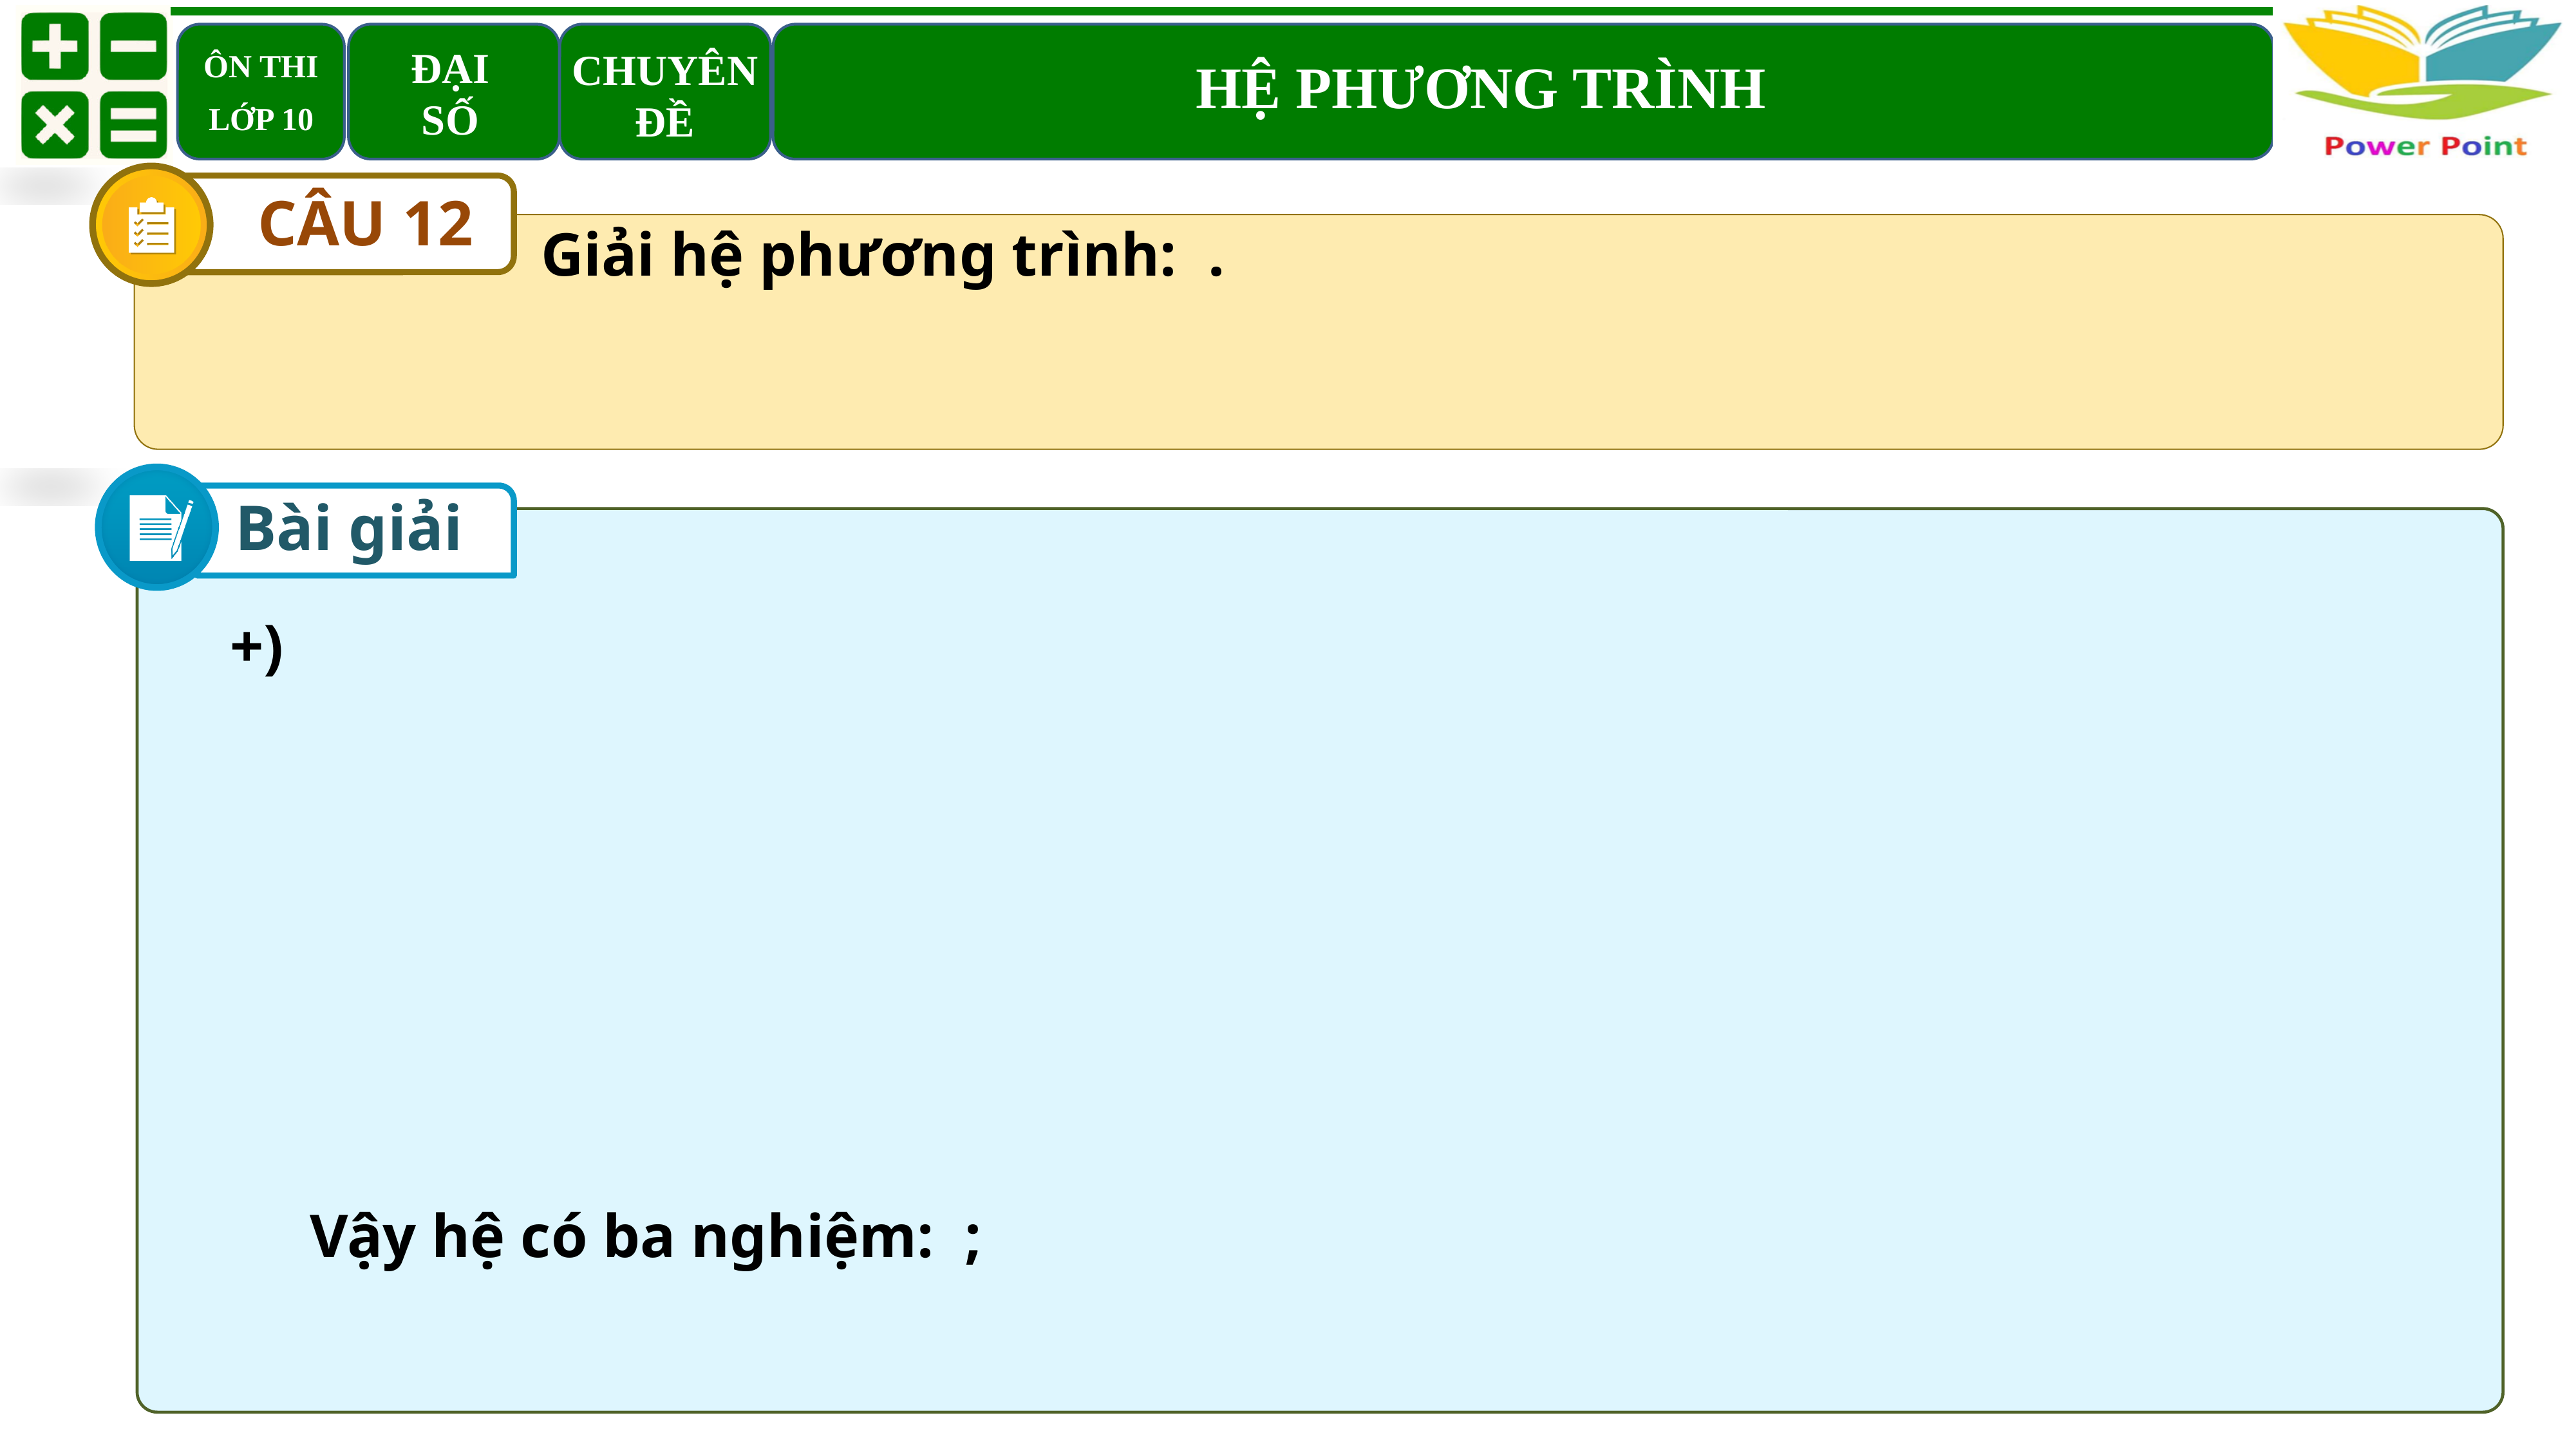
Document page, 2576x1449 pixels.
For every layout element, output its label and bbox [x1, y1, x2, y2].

text_box [98, 466, 2503, 1413]
picture [15, 5, 173, 165]
text_box [92, 166, 2503, 450]
picture [2273, 5, 2573, 162]
